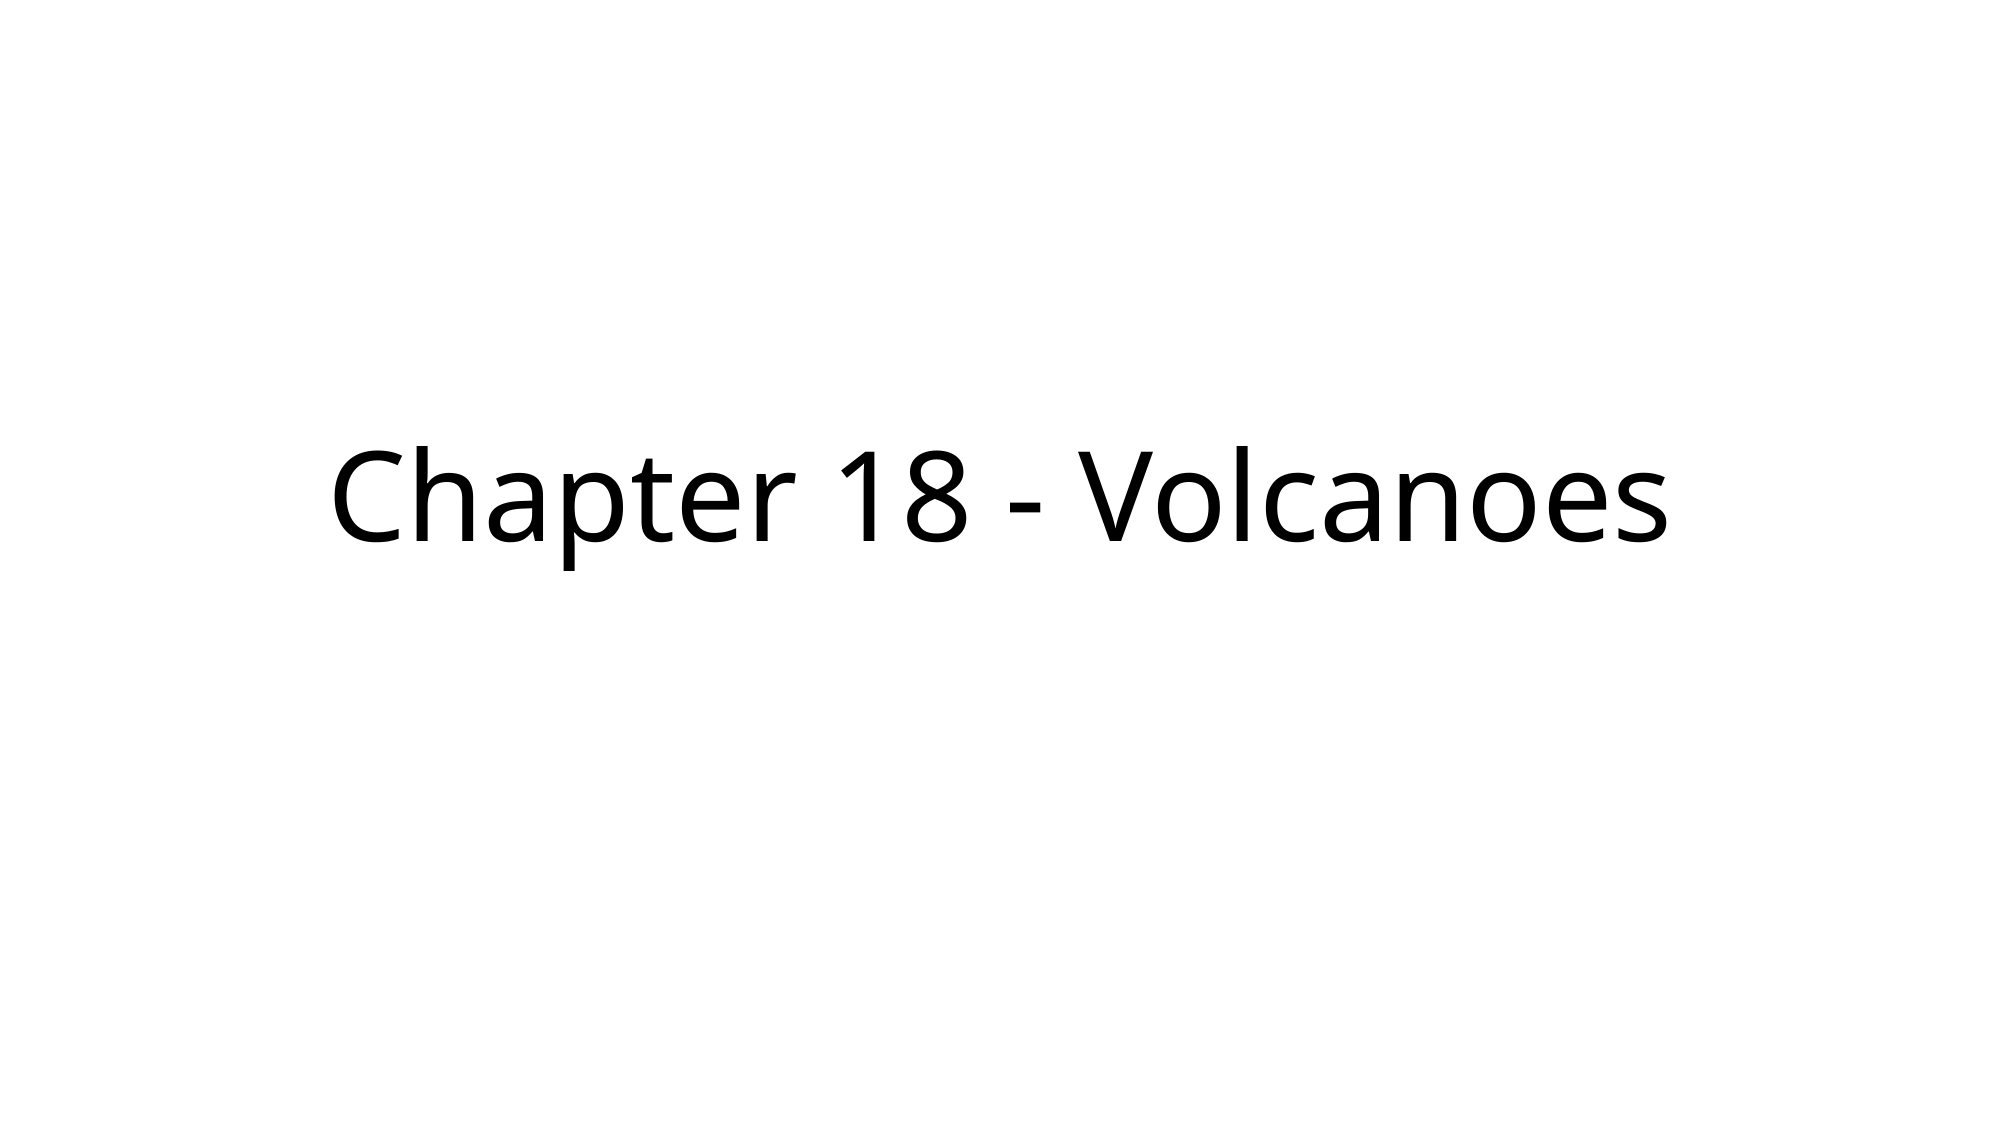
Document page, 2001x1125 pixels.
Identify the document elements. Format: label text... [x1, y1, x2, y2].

title Chapter 18 - Volcanoes [249, 184, 1750, 576]
